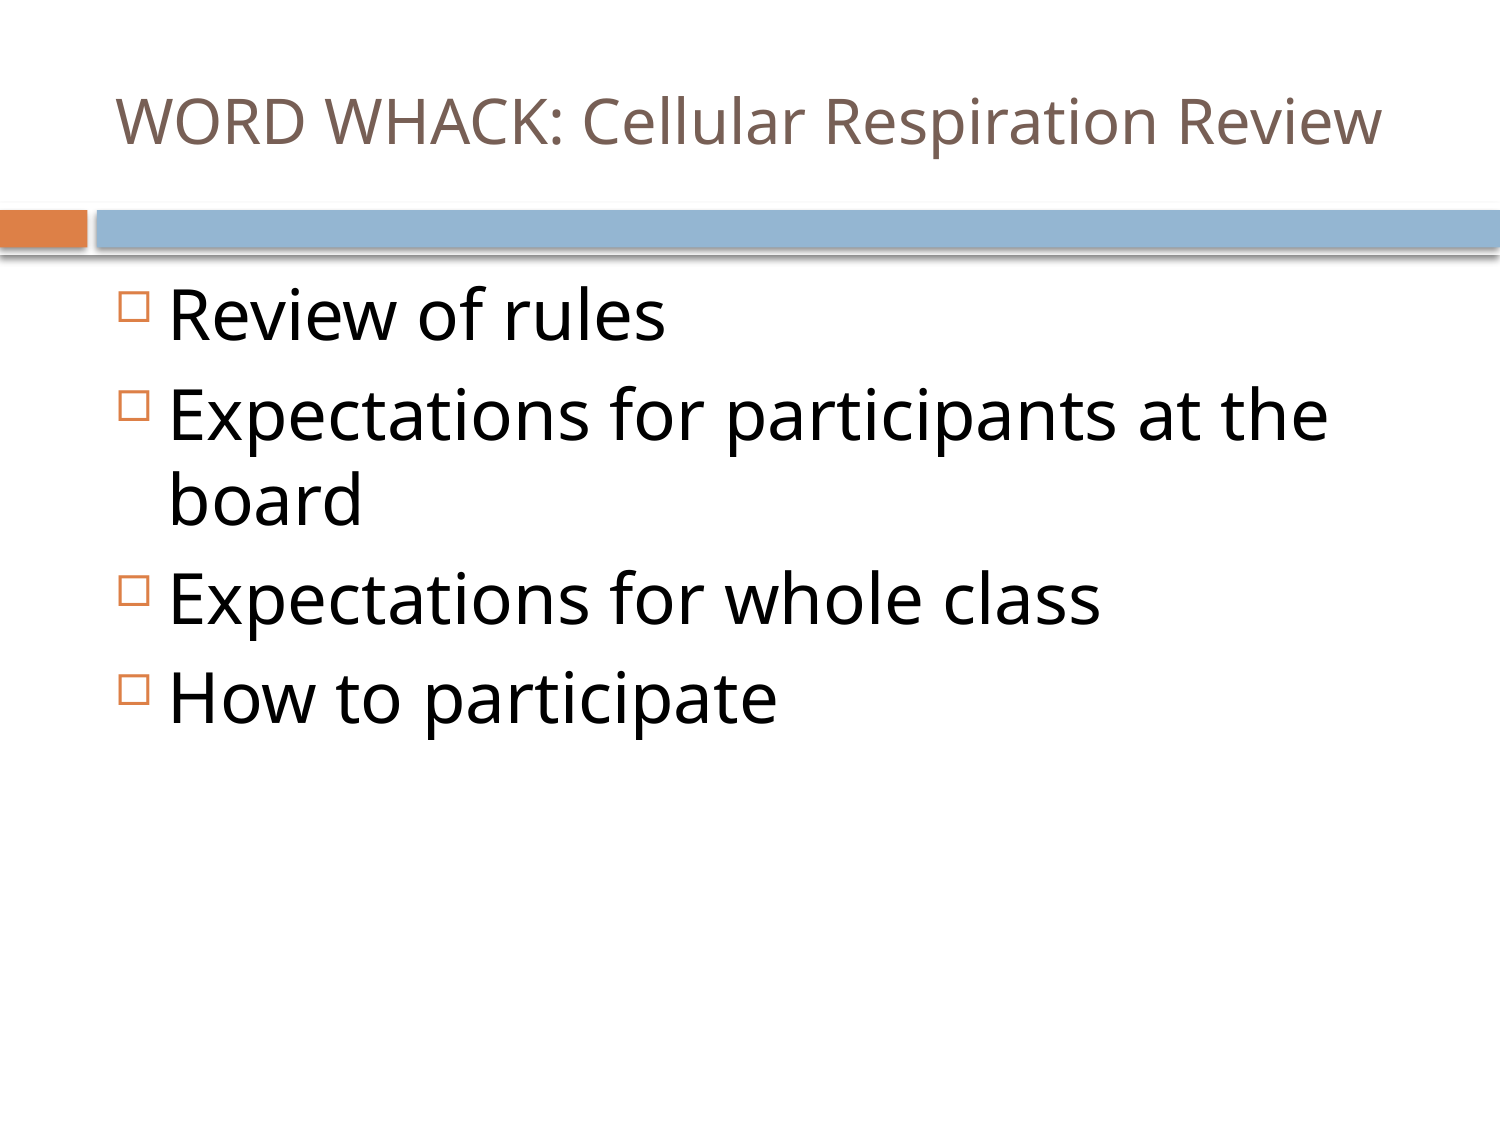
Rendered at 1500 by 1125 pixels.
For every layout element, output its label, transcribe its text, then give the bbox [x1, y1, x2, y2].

list Review of rules Expectations for participants at the board Expectations for whole class How to participate [100, 262, 1438, 1000]
title WORD WHACK: Cellular Respiration Review [100, 37, 1438, 200]
